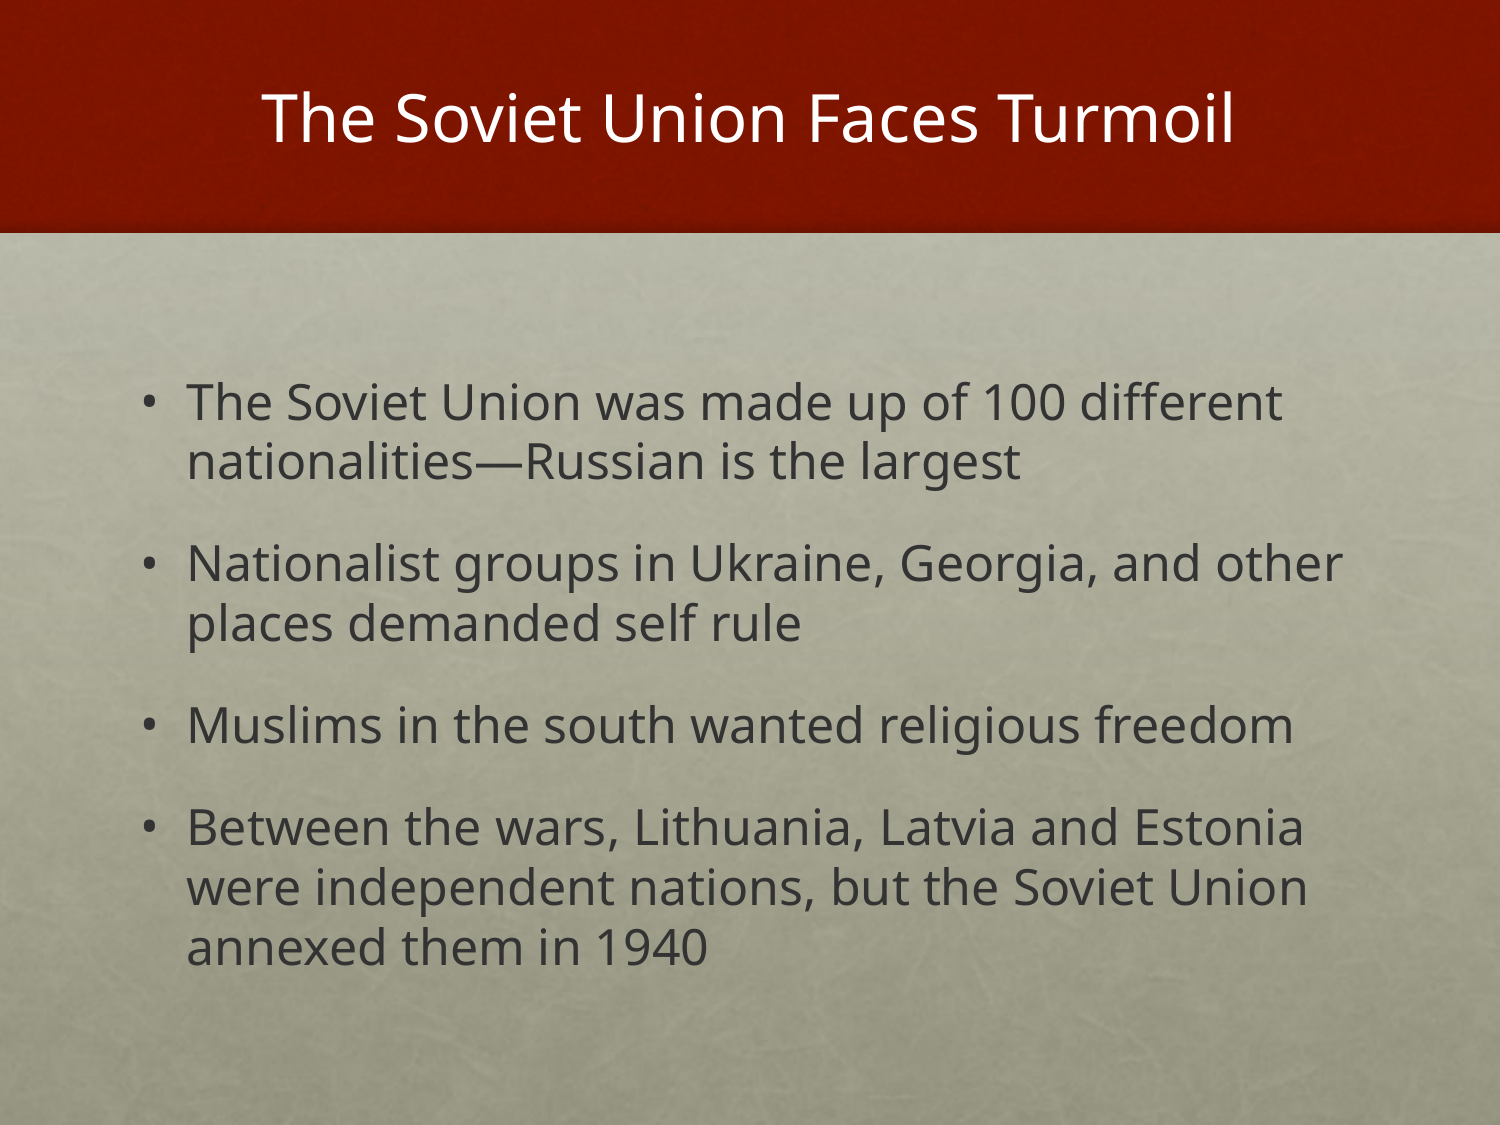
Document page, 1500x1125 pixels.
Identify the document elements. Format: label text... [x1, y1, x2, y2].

title The Soviet Union Faces Turmoil [127, 10, 1372, 221]
picture [0, 214, 1500, 1125]
list The Soviet Union was made up of 100 different nationalities—Russian is the largest Nationalist groups in Ukraine, Georgia, and other places demanded self rule Muslims in the south wanted religious freedom Between the wars, Lithuania, Latvia and Estonia were independent nations, but the Soviet Union annexed them in 1940 [125, 362, 1369, 1068]
